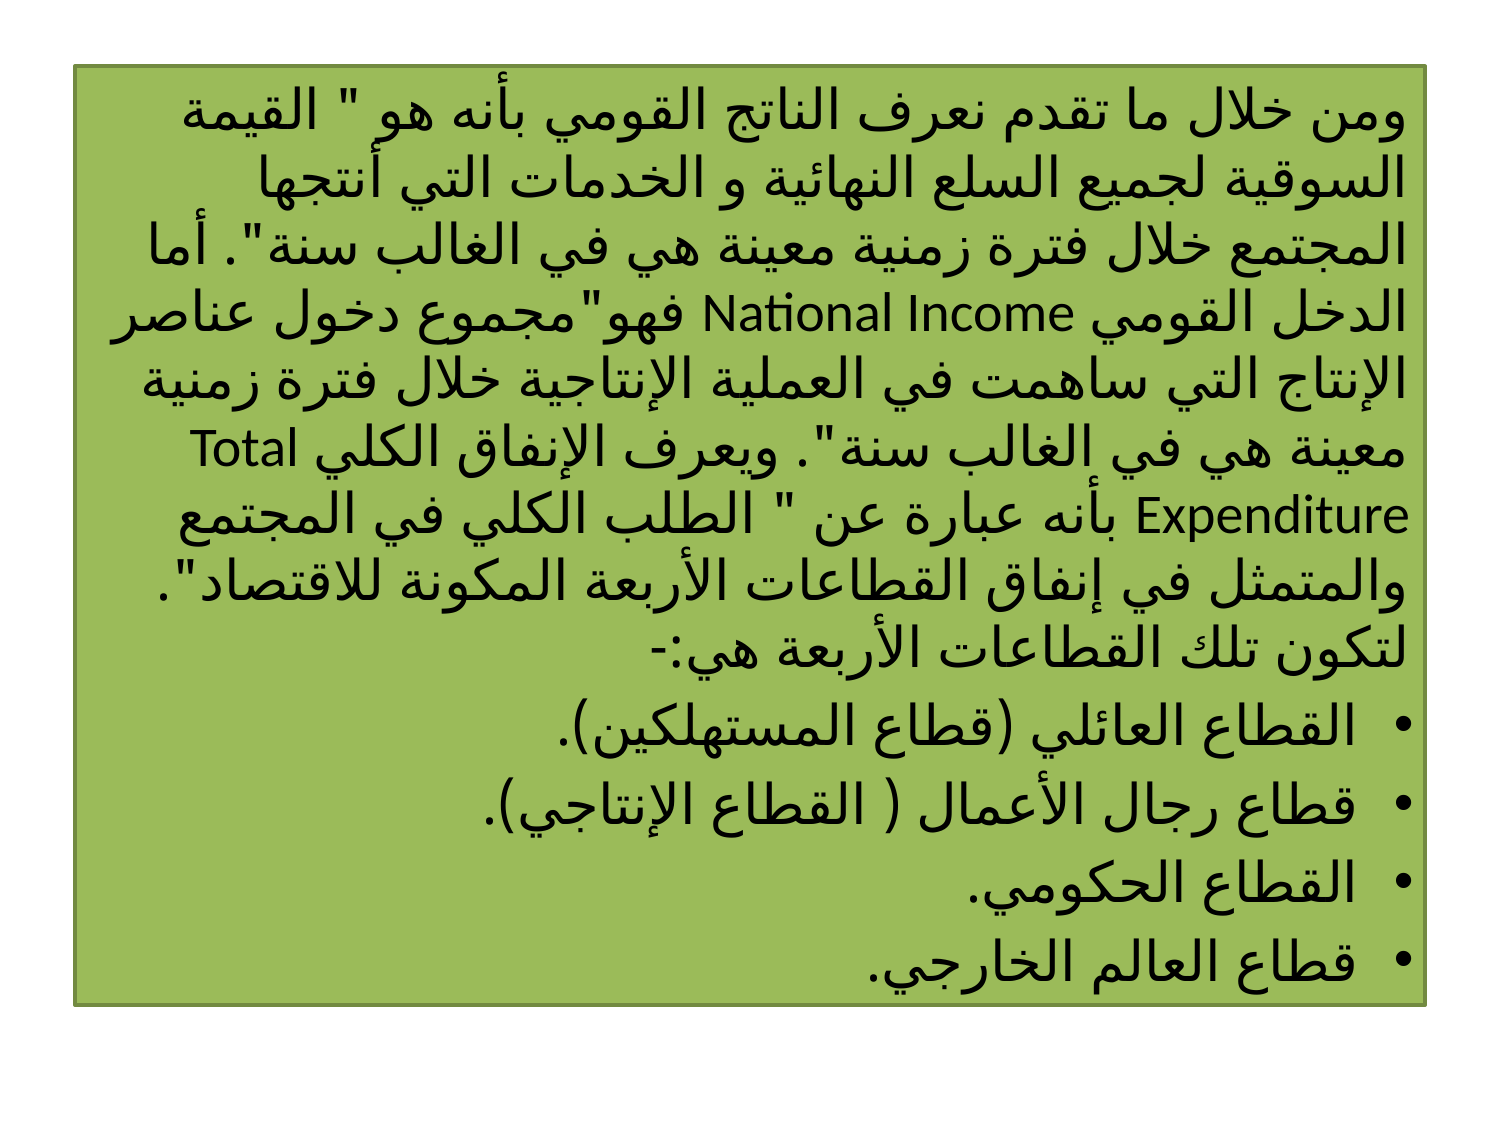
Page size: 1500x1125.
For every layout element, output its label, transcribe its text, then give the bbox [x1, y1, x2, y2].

list ومن خلال ما تقدم نعرف الناتج القومي بأنه هو " القيمة السوقية لجميع السلع النهائية و الخدمات التي أنتجها المجتمع خلال فترة زمنية معينة هي في الغالب سنة". أما الدخل القومي National Income فهو"مجموع دخول عناصر الإنتاج التي ساهمت في العملية الإنتاجية خلال فترة زمنية معينة هي في الغالب سنة". ويعرف الإنفاق الكلي Total Expenditure بأنه عبارة عن " الطلب الكلي في المجتمع والمتمثل في إنفاق القطاعات الأربعة المكونة للاقتصاد". لتكون تلك القطاعات الأربعة هي:- القطاع العائلي (قطاع المستهلكين). قطاع رجال الأعمال ( القطاع الإنتاجي). القطاع الحكومي. قطاع العالم الخارجي. [73, 64, 1427, 1007]
